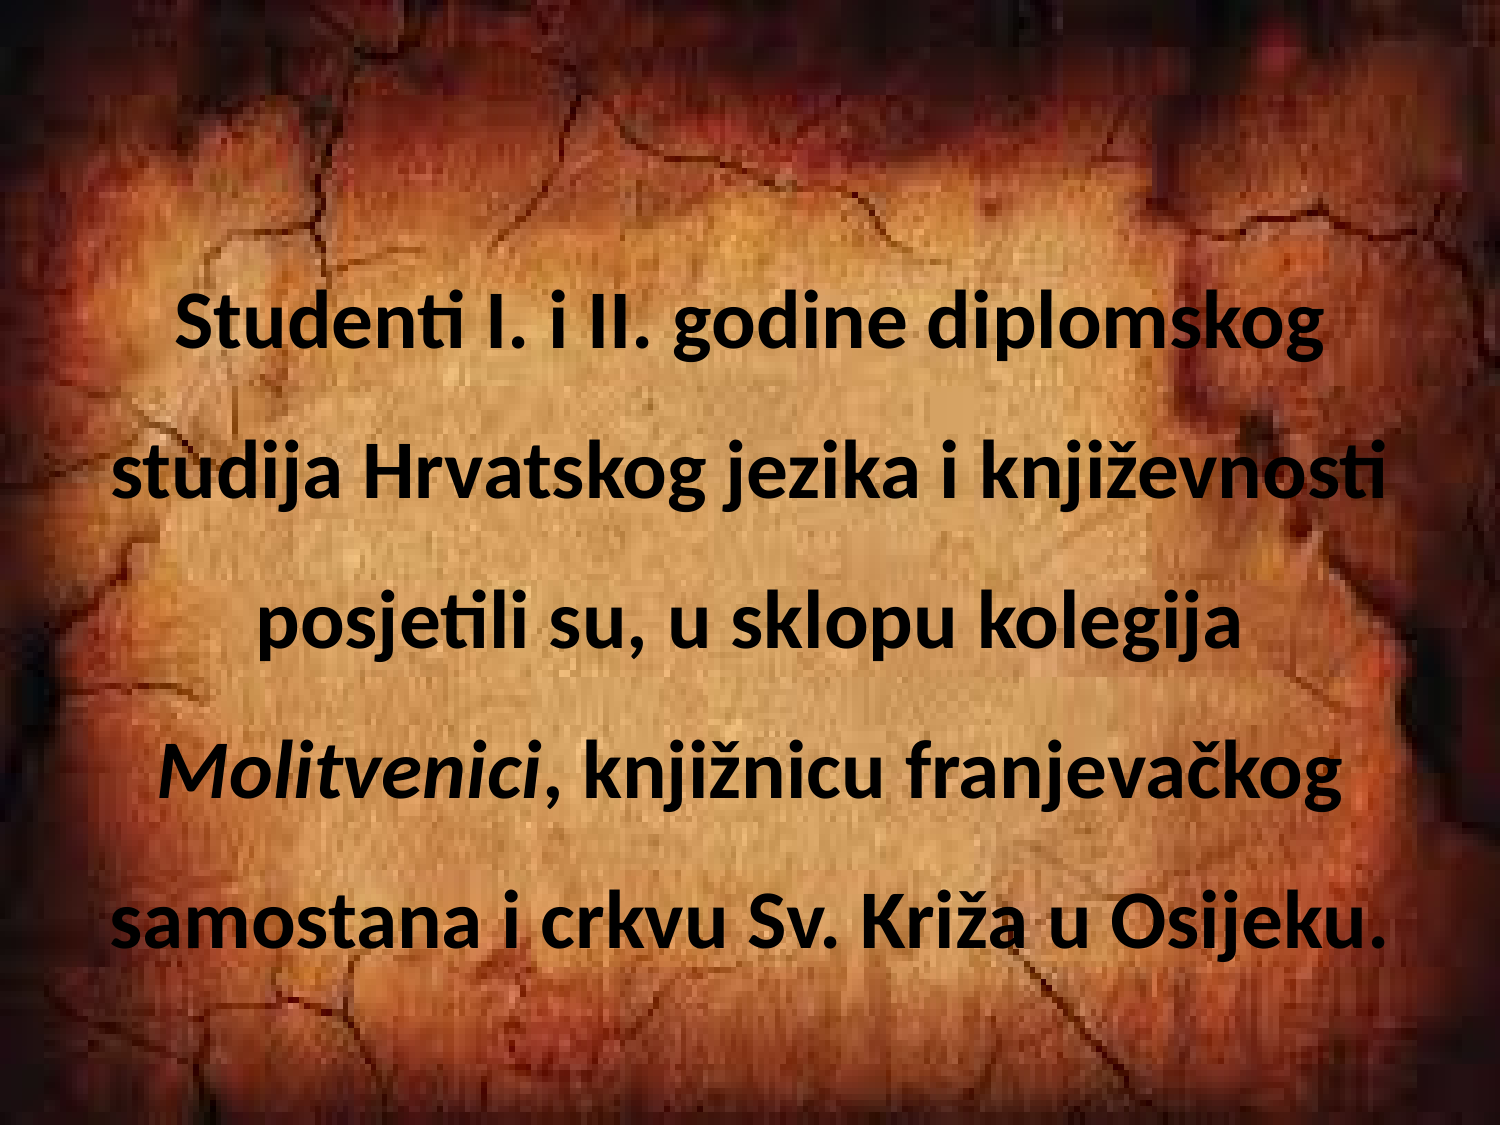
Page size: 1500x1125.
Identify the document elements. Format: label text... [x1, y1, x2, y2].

picture [0, 0, 1500, 1125]
list Studenti I. i II. godine diplomskog studija Hrvatskog jezika i književnosti posjetili su, u sklopu kolegija Molitvenici, knjižnicu franjevačkog samostana i crkvu Sv. Križa u Osijeku. [75, 208, 1425, 1005]
